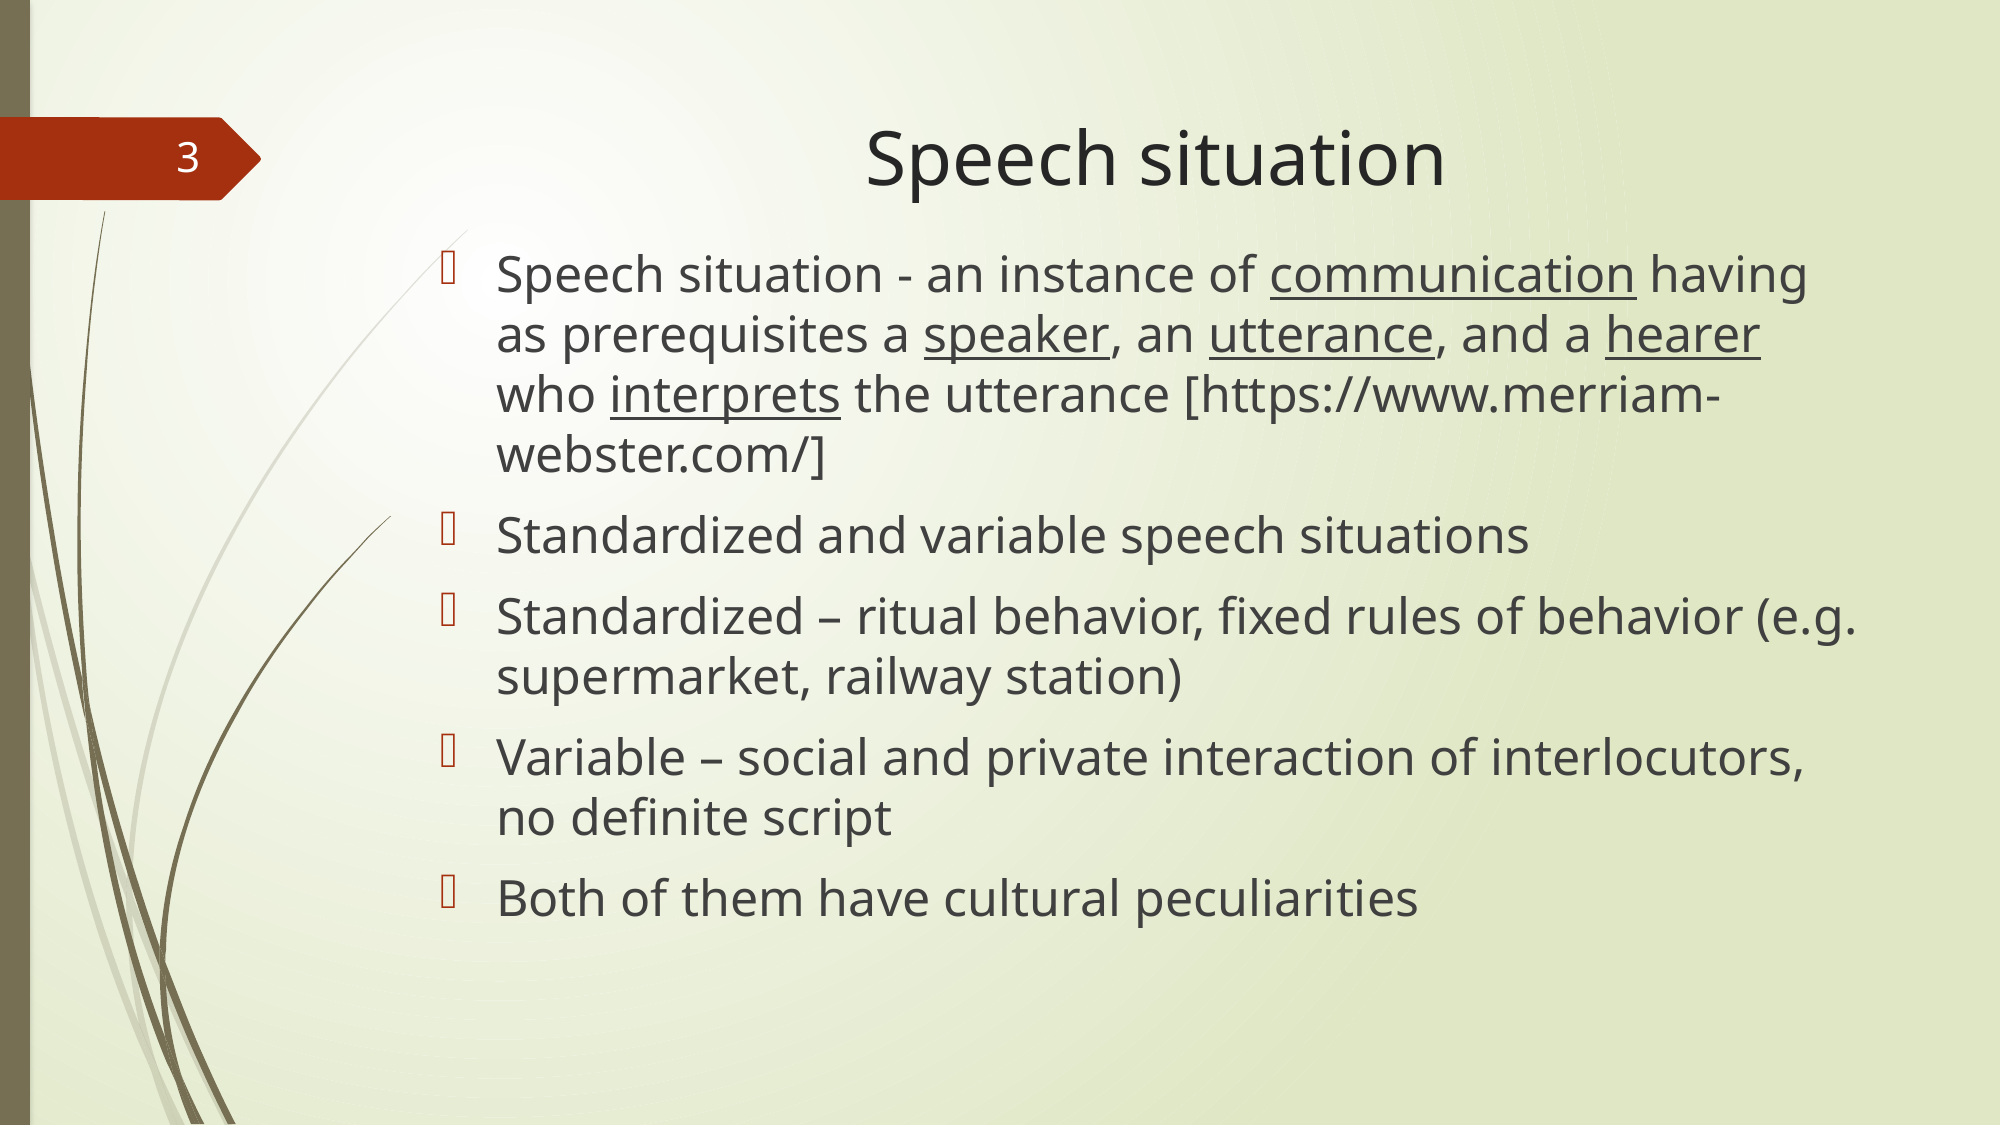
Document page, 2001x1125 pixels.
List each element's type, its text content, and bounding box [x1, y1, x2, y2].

slide_number 3 [87, 129, 216, 190]
list Speech situation - an instance of communication having as prerequisites a speaker, an utterance, and a hearer who interprets the utterance [https://www.merriam-webster.com/] Standardized and variable speech situations Standardized – ritual behavior, fixed rules of behavior (e.g. supermarket, railway station) Variable – social and private interaction of interlocutors, no definite script Both of them have cultural peculiarities [424, 235, 1888, 970]
title Speech situation [425, 102, 1888, 235]
